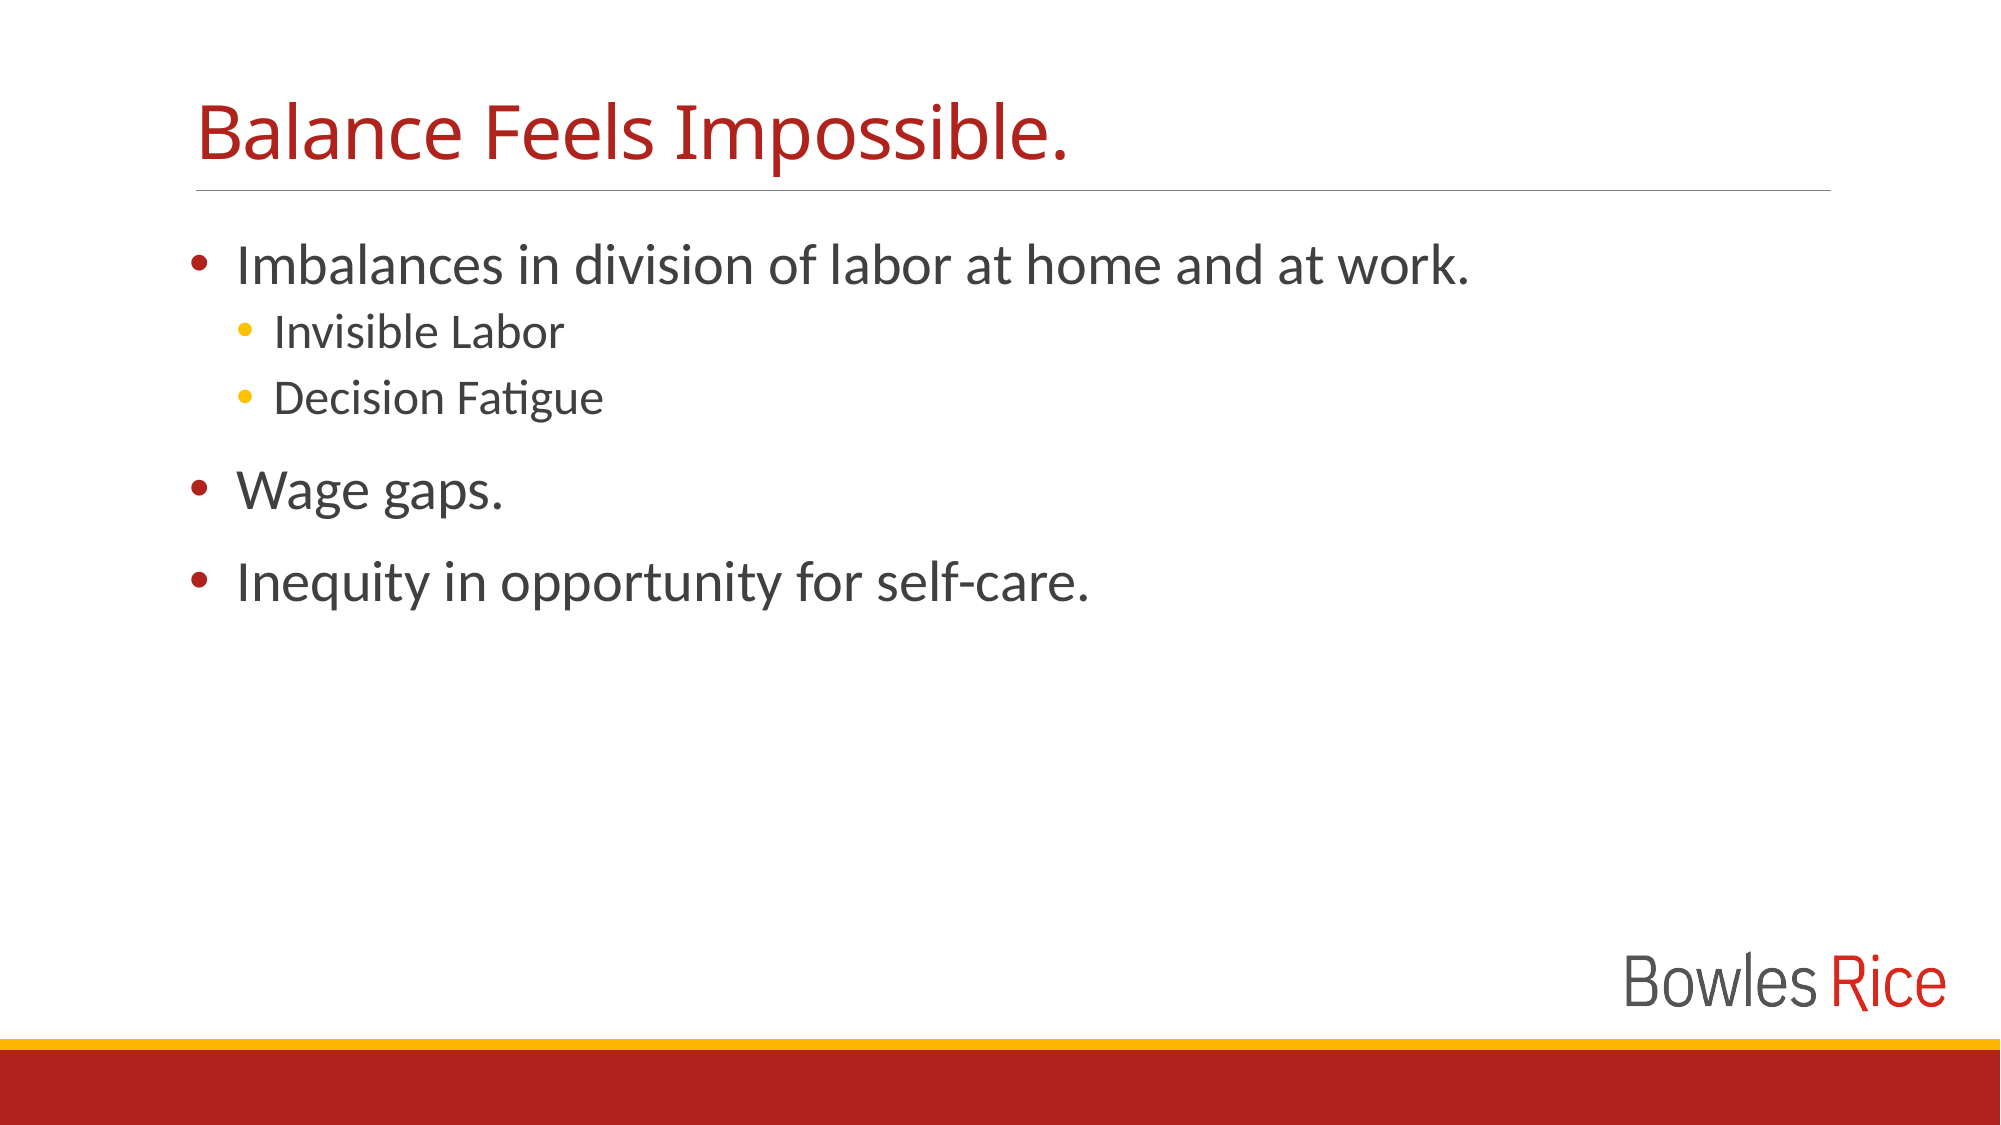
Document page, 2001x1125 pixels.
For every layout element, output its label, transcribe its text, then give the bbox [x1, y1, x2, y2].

picture [1624, 949, 1947, 1013]
list Imbalances in division of labor at home and at work. Invisible Labor Decision Fatigue Wage gaps. Inequity in opportunity for self-care. [180, 226, 1830, 923]
title Balance Feels Impossible. [180, 47, 1830, 226]
